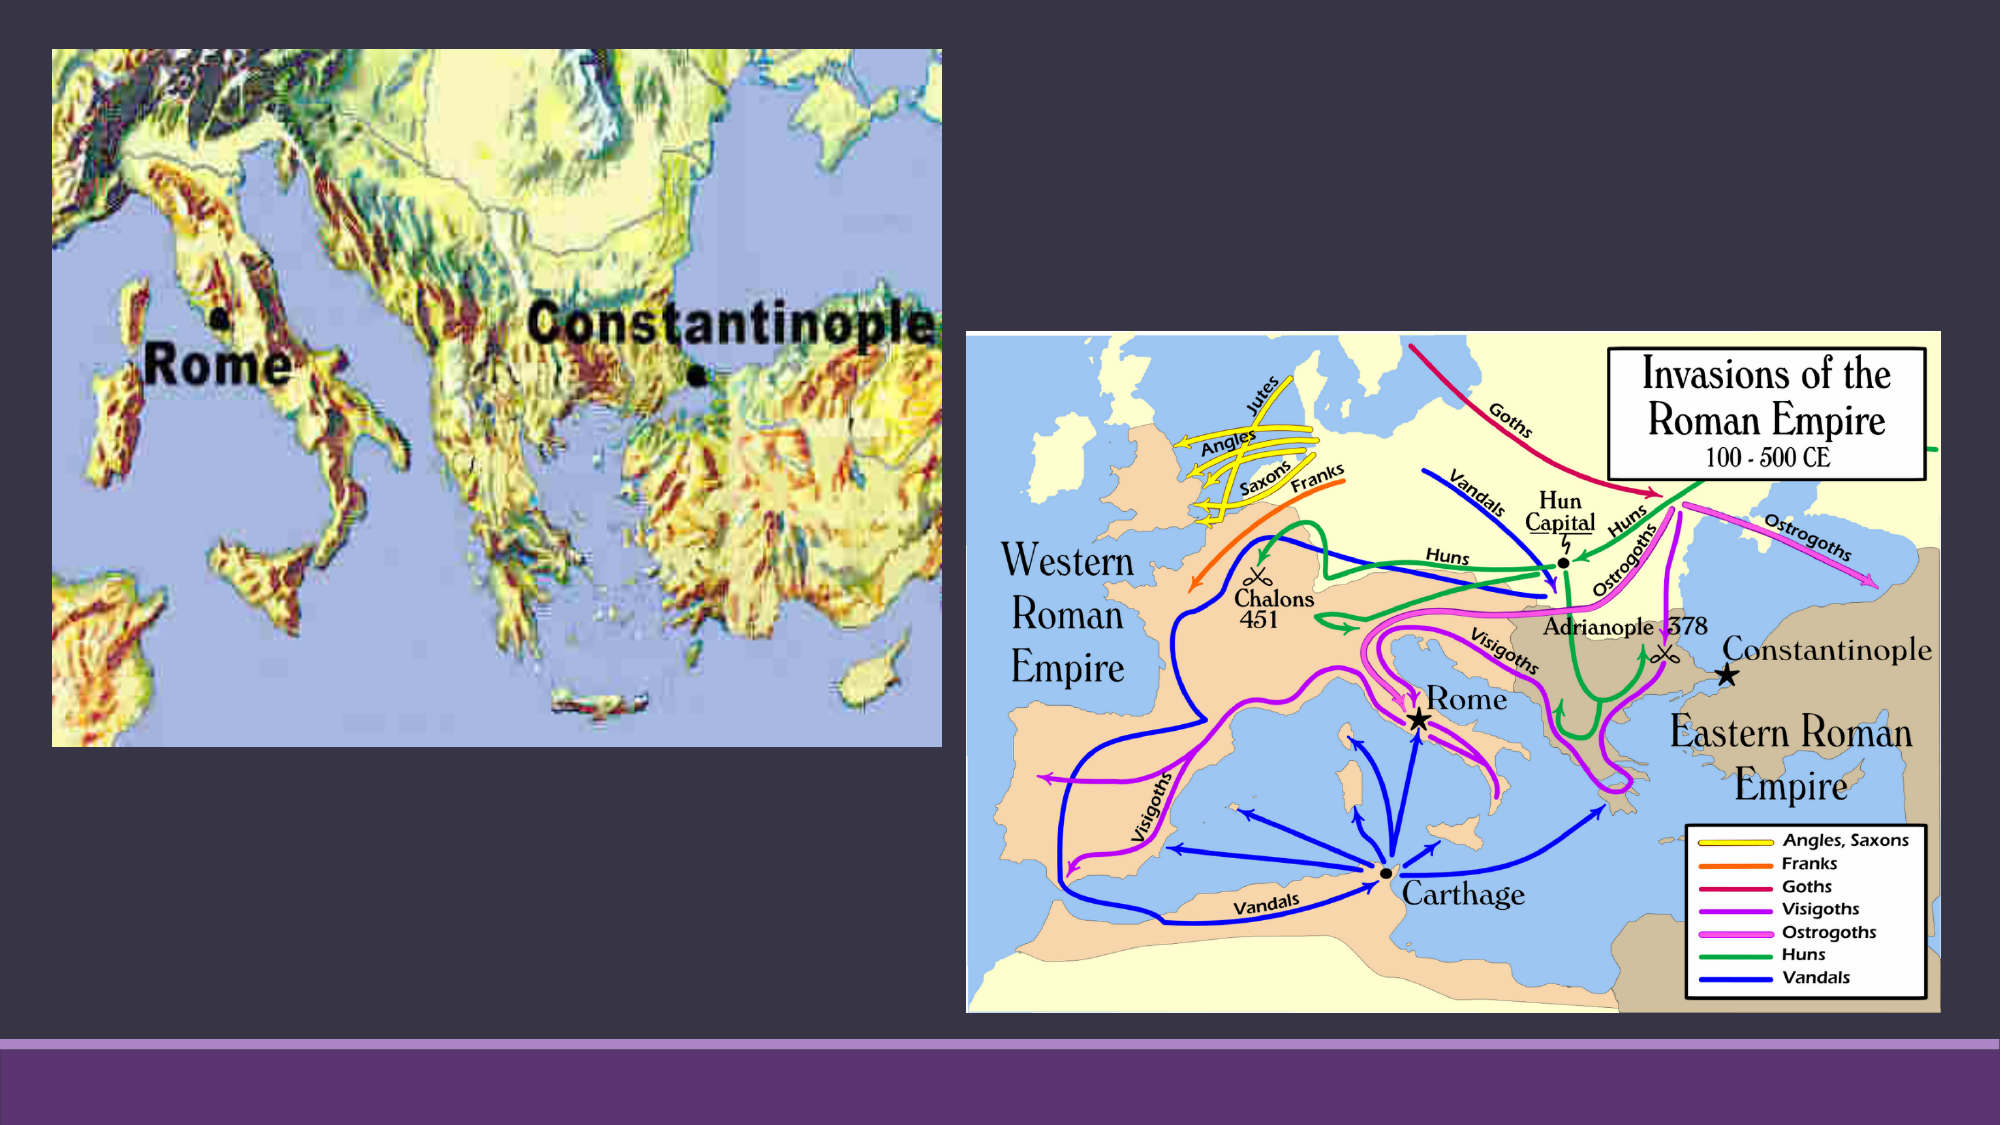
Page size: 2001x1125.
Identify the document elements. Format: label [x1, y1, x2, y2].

picture [51, 48, 942, 748]
picture [965, 330, 1941, 1014]
